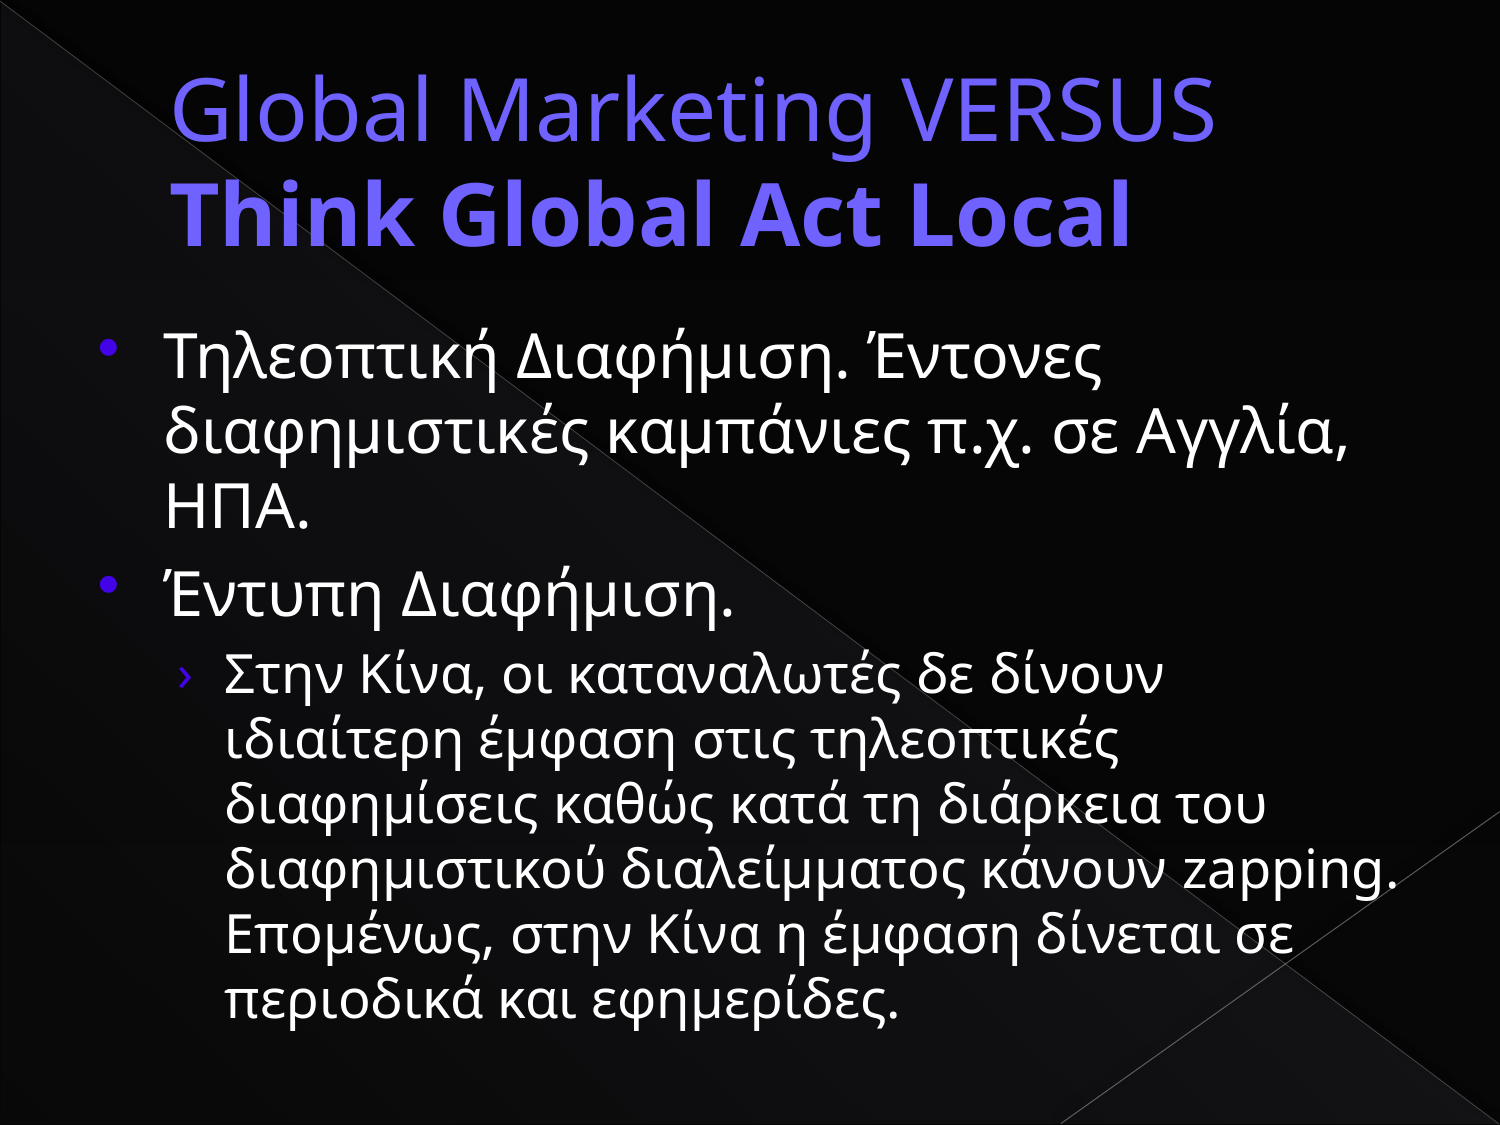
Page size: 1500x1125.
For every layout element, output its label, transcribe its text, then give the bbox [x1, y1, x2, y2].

title Global Marketing VERSUS Think Global Act Local [75, 43, 1425, 274]
list Τηλεοπτική Διαφήμιση. Έντονες διαφημιστικές καμπάνιες π.χ. σε Αγγλία, ΗΠΑ. Έντυπη Διαφήμιση. Στην Κίνα, οι καταναλωτές δε δίνουν ιδιαίτερη έμφαση στις τηλεοπτικές διαφημίσεις καθώς κατά τη διάρκεια του διαφημιστικού διαλείμματος κάνουν zapping. Επομένως, στην Κίνα η έμφαση δίνεται σε περιοδικά και εφημερίδες. [75, 308, 1425, 1059]
